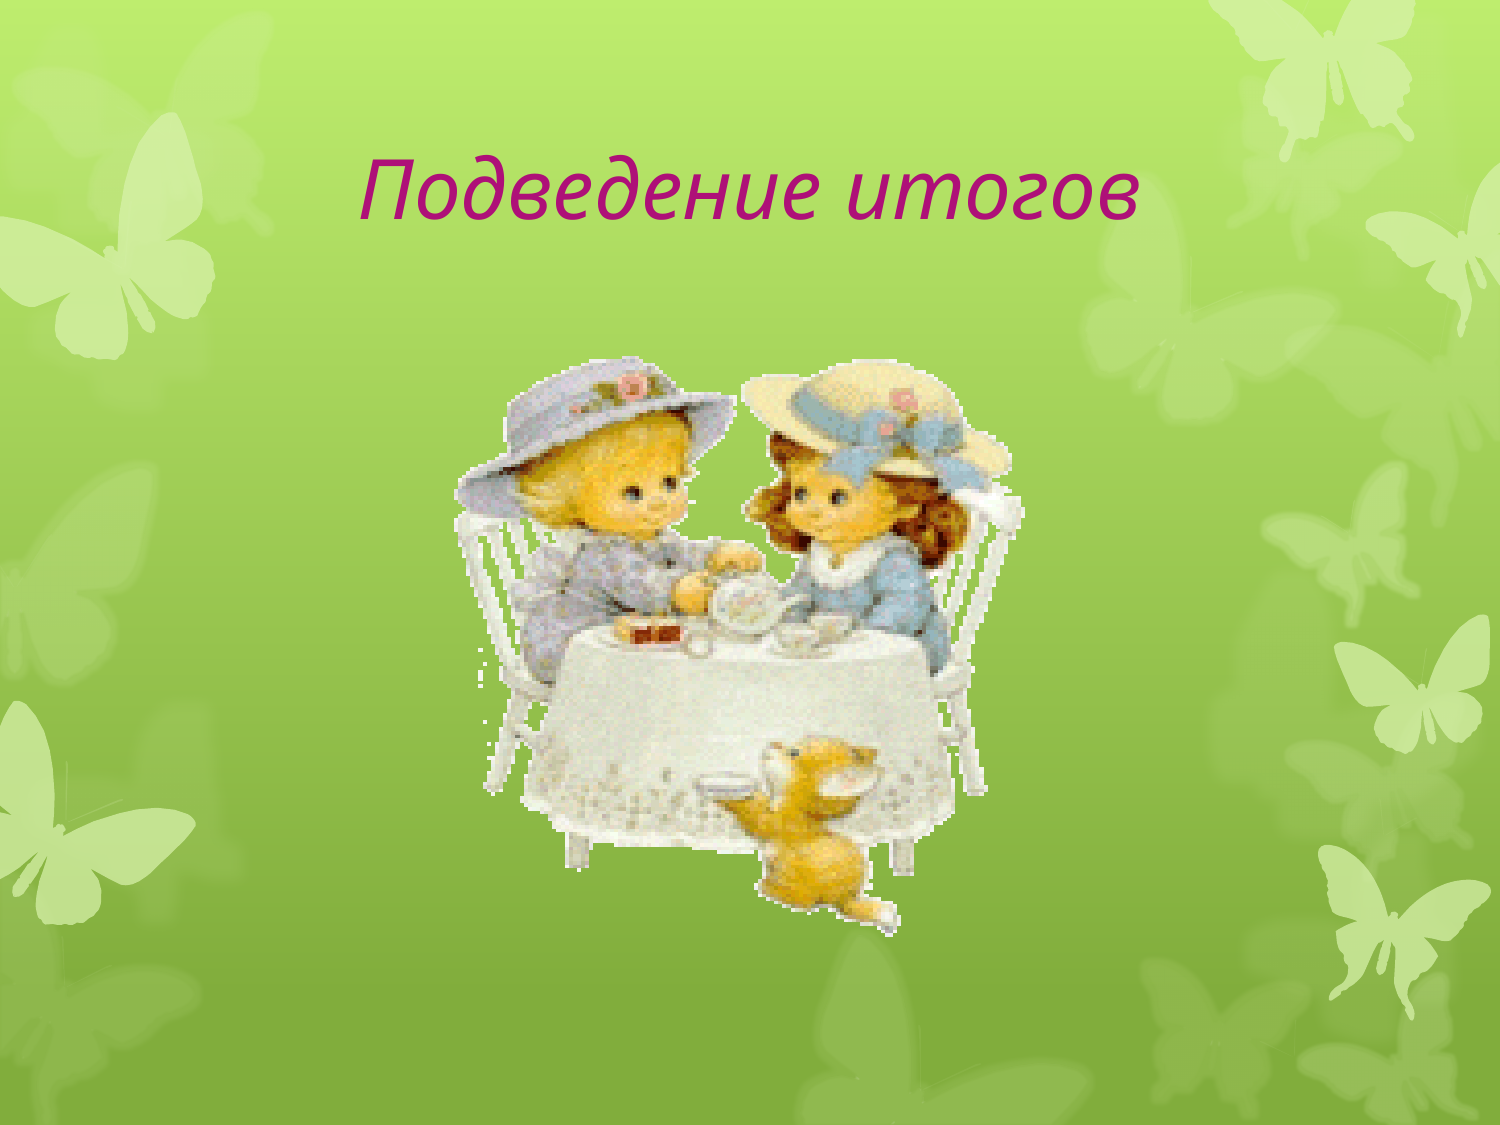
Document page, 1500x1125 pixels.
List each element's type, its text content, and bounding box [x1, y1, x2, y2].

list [442, 337, 1058, 941]
title Подведение итогов [165, 110, 1335, 263]
